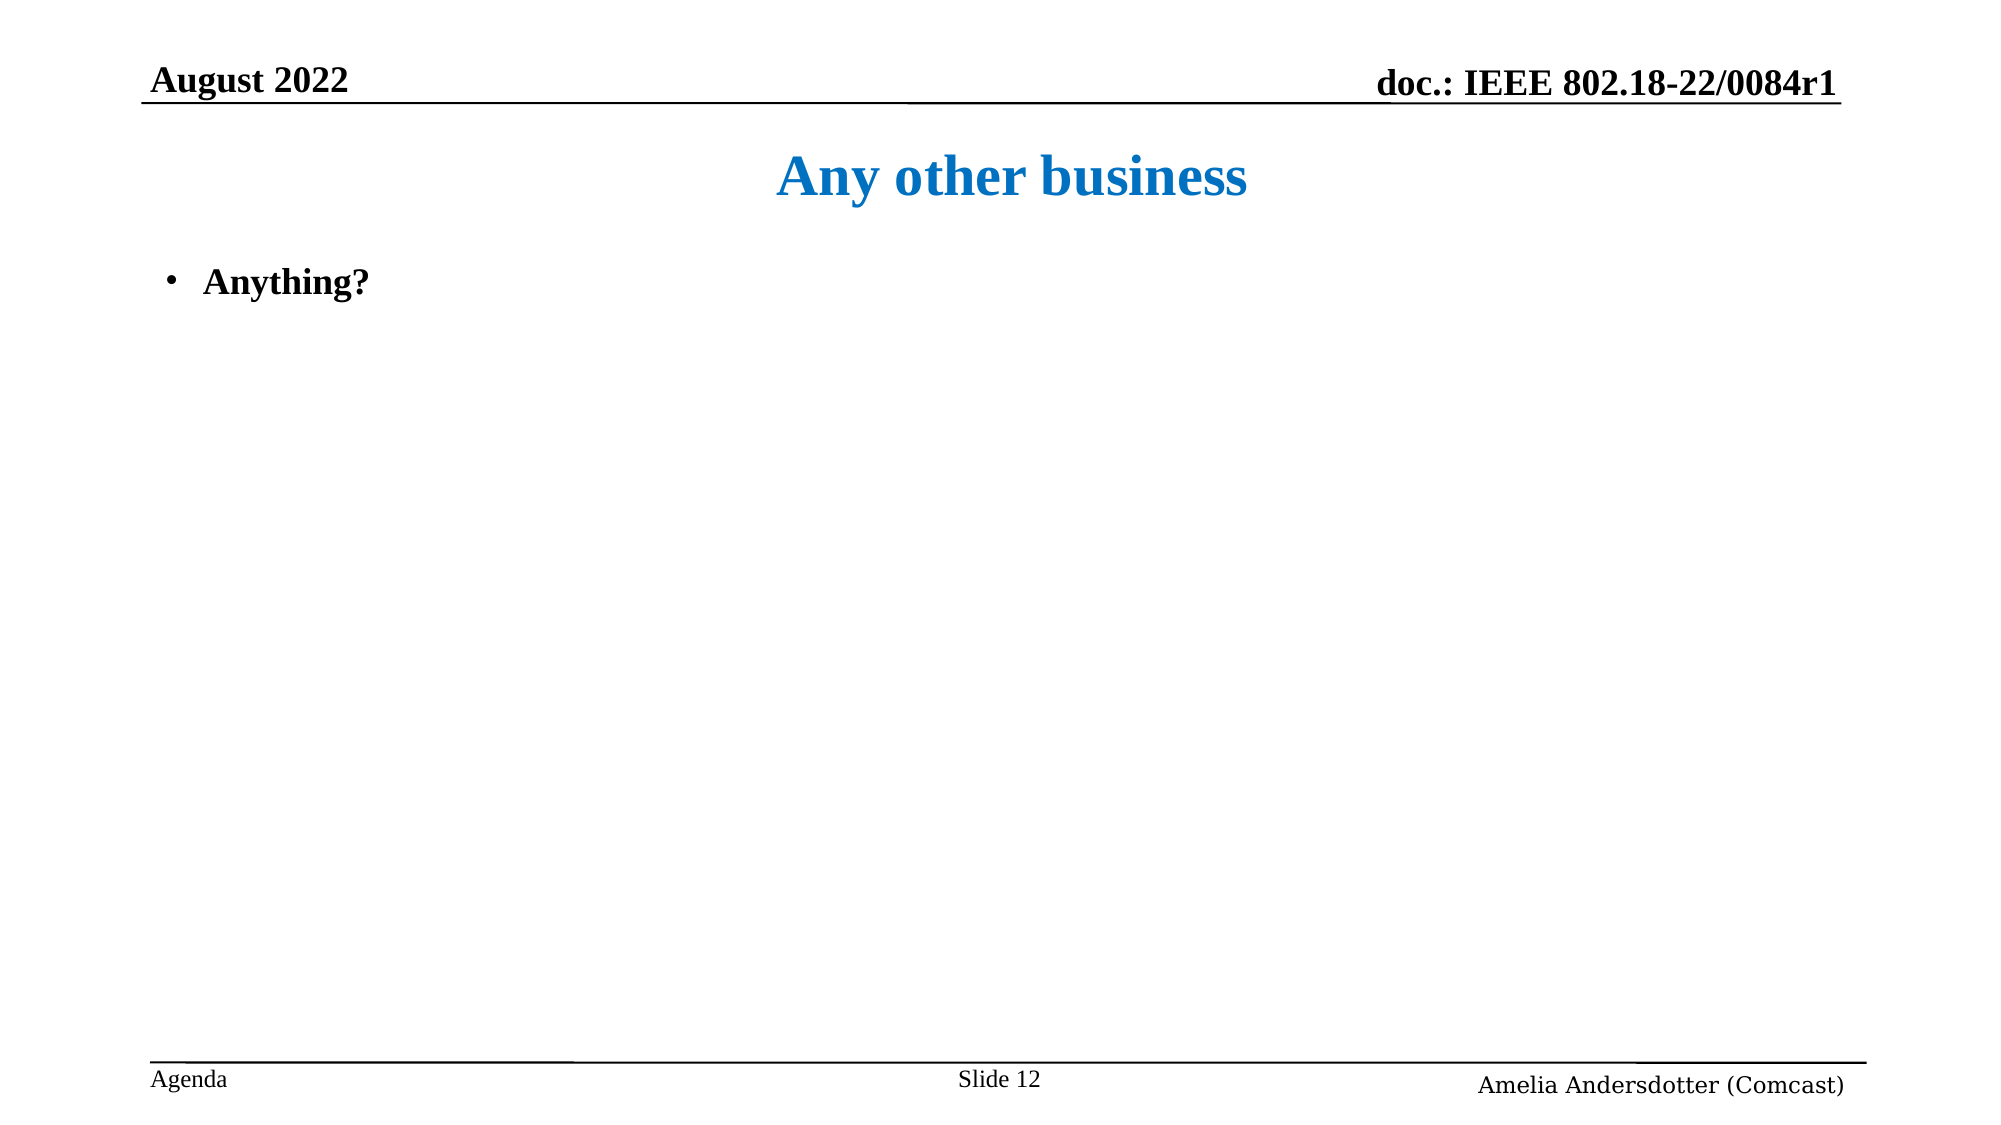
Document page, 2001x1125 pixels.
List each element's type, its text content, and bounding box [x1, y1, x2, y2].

list Anything? [150, 249, 1869, 925]
text_box Amelia Andersdotter (Comcast) [1387, 1062, 1861, 1105]
slide_number Slide <nummer> [933, 1062, 1066, 1122]
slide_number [150, 55, 650, 100]
title Any other business [162, 99, 1863, 246]
